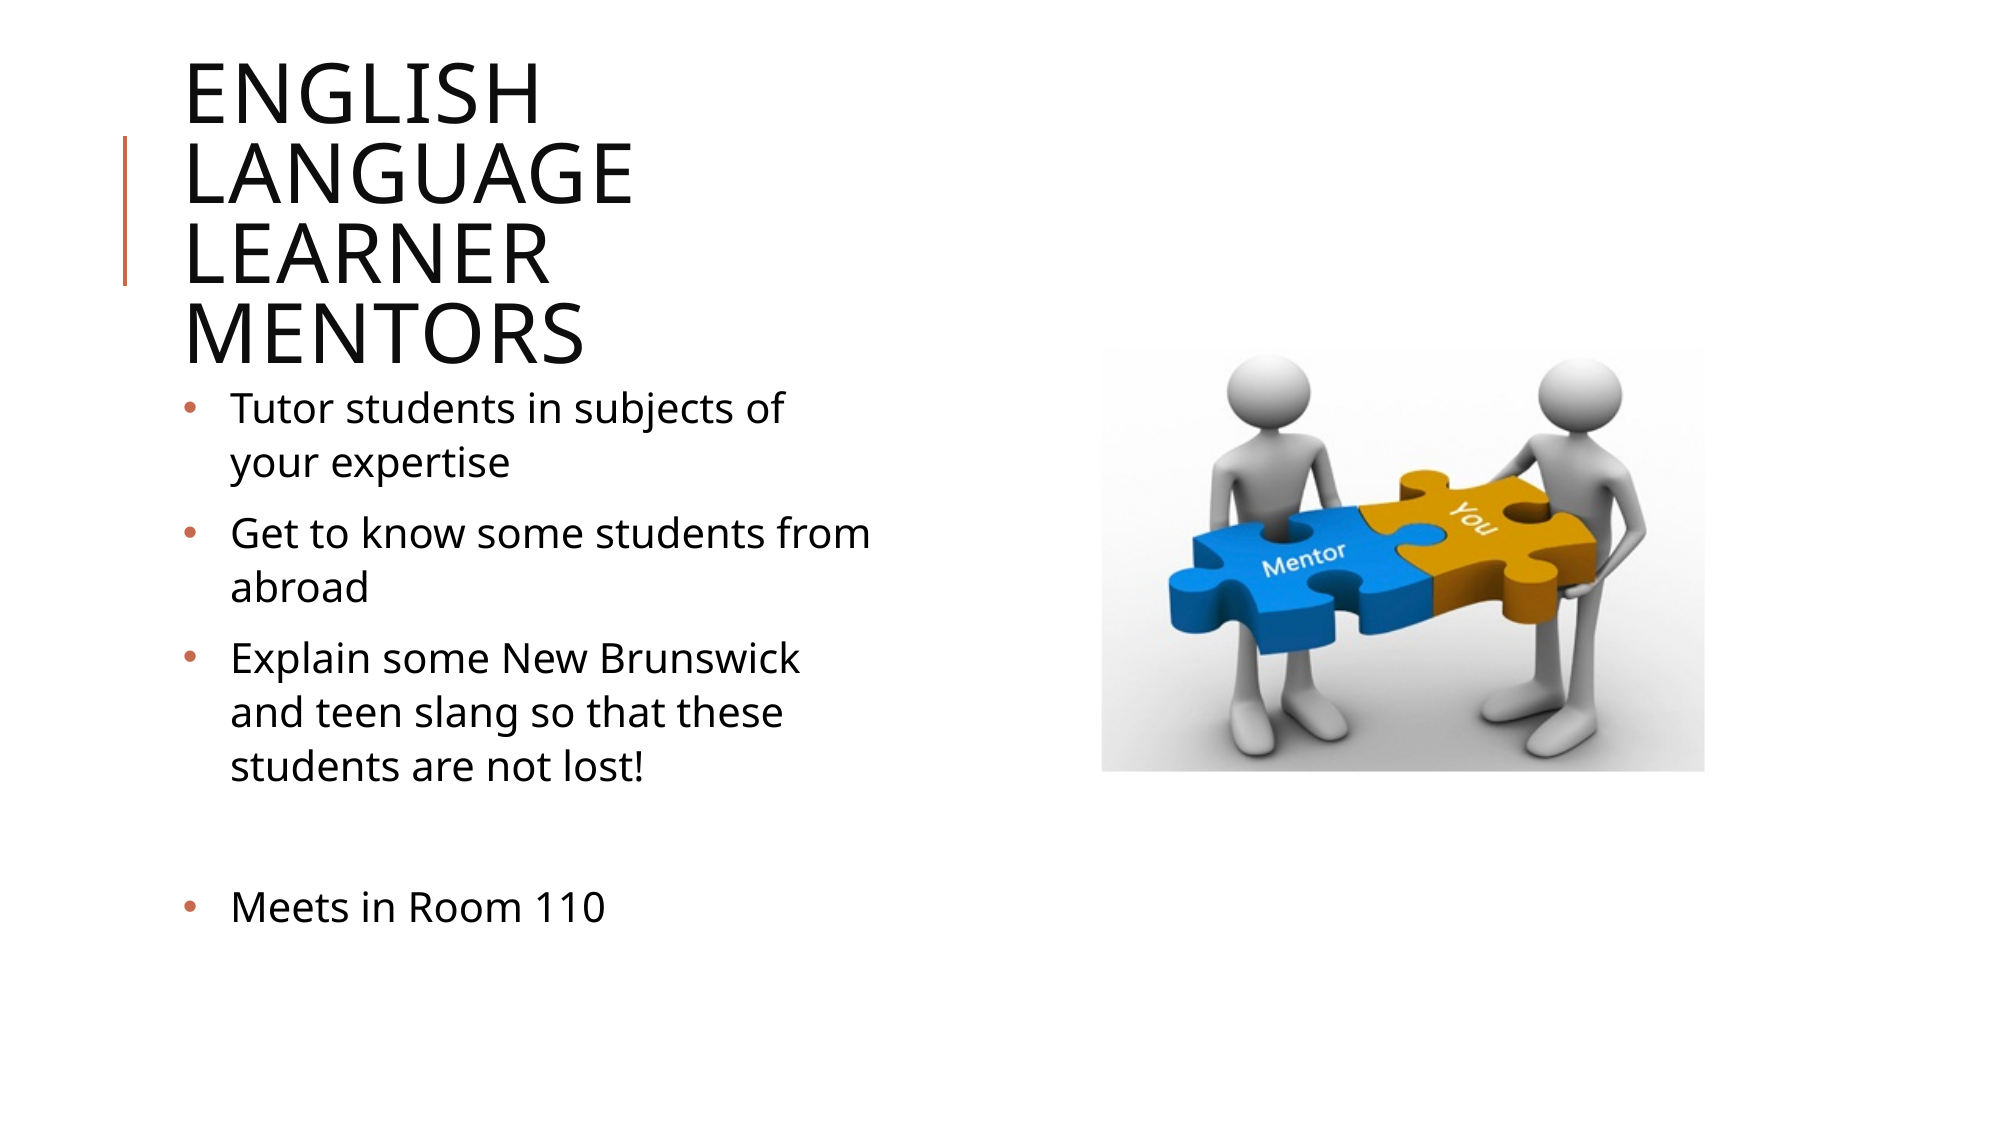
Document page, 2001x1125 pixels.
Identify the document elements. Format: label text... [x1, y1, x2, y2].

list Tutor students in subjects of your expertise Get to know some students from abroad Explain some New Brunswick and teen slang so that these students are not lost! Meets in Room 110 [168, 370, 888, 988]
title English Language Learner Mentors [168, 77, 888, 363]
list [1099, 345, 1708, 775]
